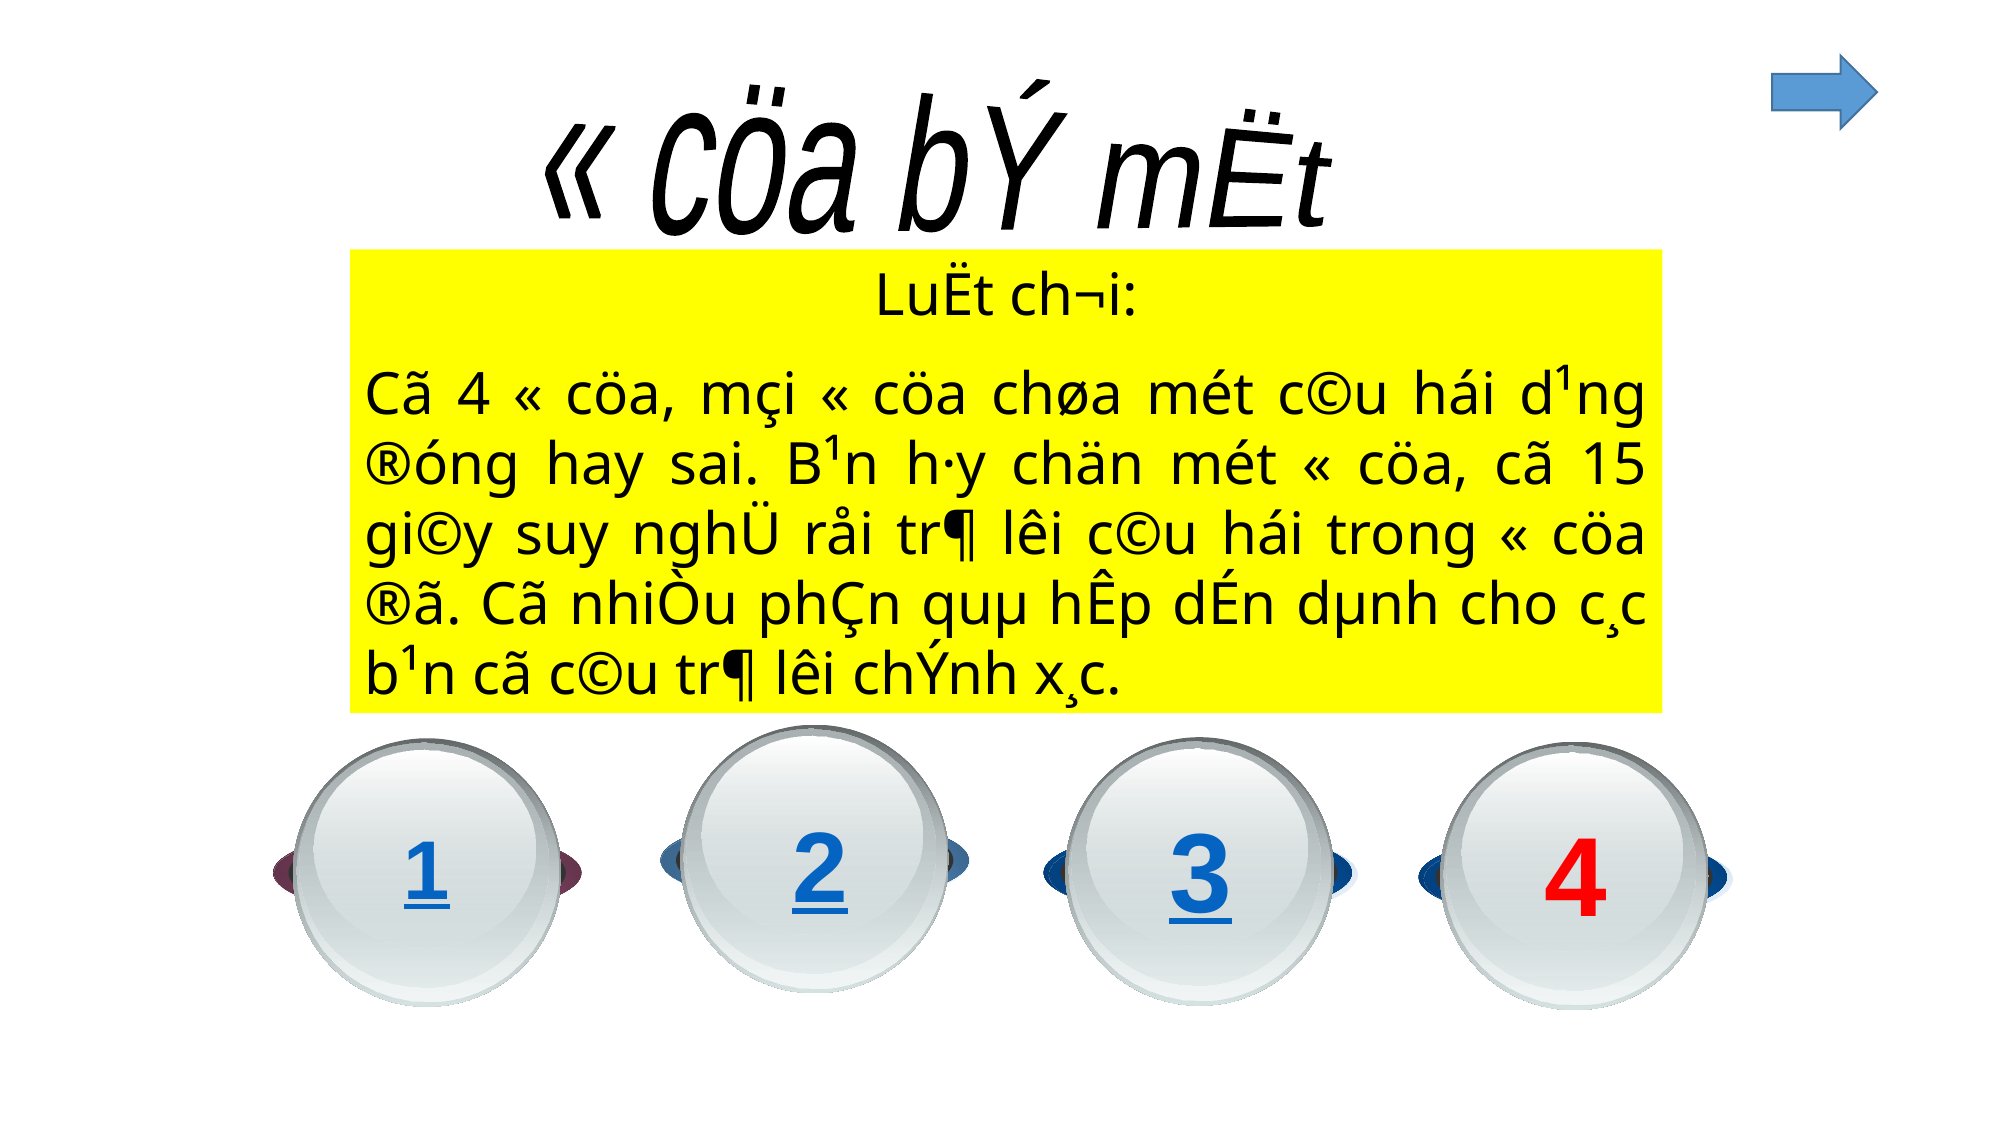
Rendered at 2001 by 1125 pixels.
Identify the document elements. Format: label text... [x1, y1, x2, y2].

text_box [273, 738, 582, 1007]
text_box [1418, 741, 1733, 1011]
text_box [660, 724, 969, 994]
text_box LuËt ch¬i: Cã 4 « cöa, mçi « cöa chøa mét c©u hái d¹ng ®óng hay sai. B¹n h·y chän mét « cöa, cã 15 gi©y suy nghÜ råi tr¶ lêi c©u hái trong « cöa ®ã. Cã nhiÒu phÇn quµ hÊp dÉn dµnh cho c¸c b¹n cã c©u tr¶ lêi chÝnh x¸c. [350, 249, 1663, 714]
text_box [1771, 53, 1879, 131]
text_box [1043, 737, 1358, 1006]
